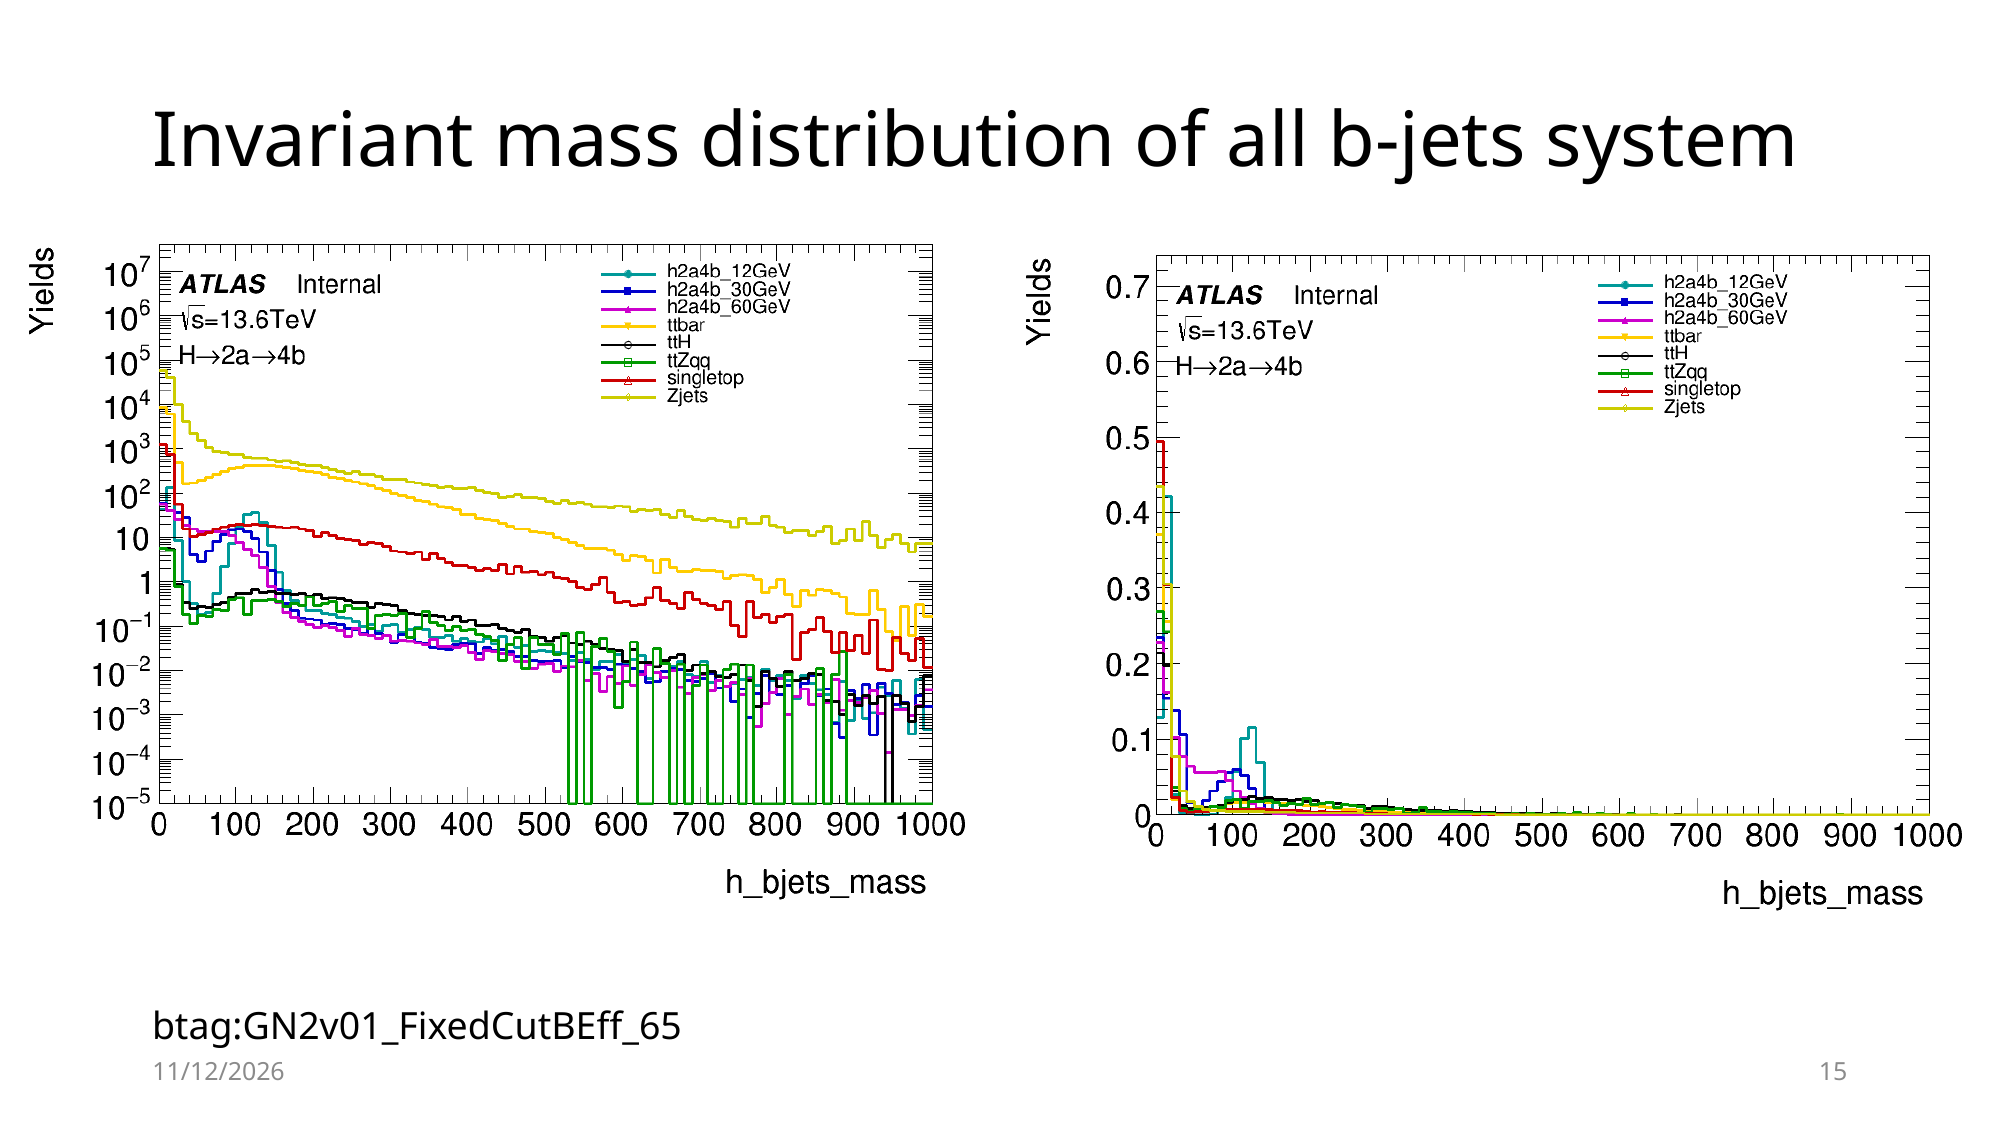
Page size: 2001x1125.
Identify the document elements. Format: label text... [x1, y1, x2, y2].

text_box btag:GN2v01_FixedCutBEff_65 [137, 994, 823, 1054]
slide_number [137, 1054, 588, 1103]
title Invariant mass distribution of all b-jets system [137, 53, 1821, 231]
slide_number 15 [1412, 1042, 1863, 1103]
picture [2, 208, 980, 917]
picture [999, 219, 1977, 928]
